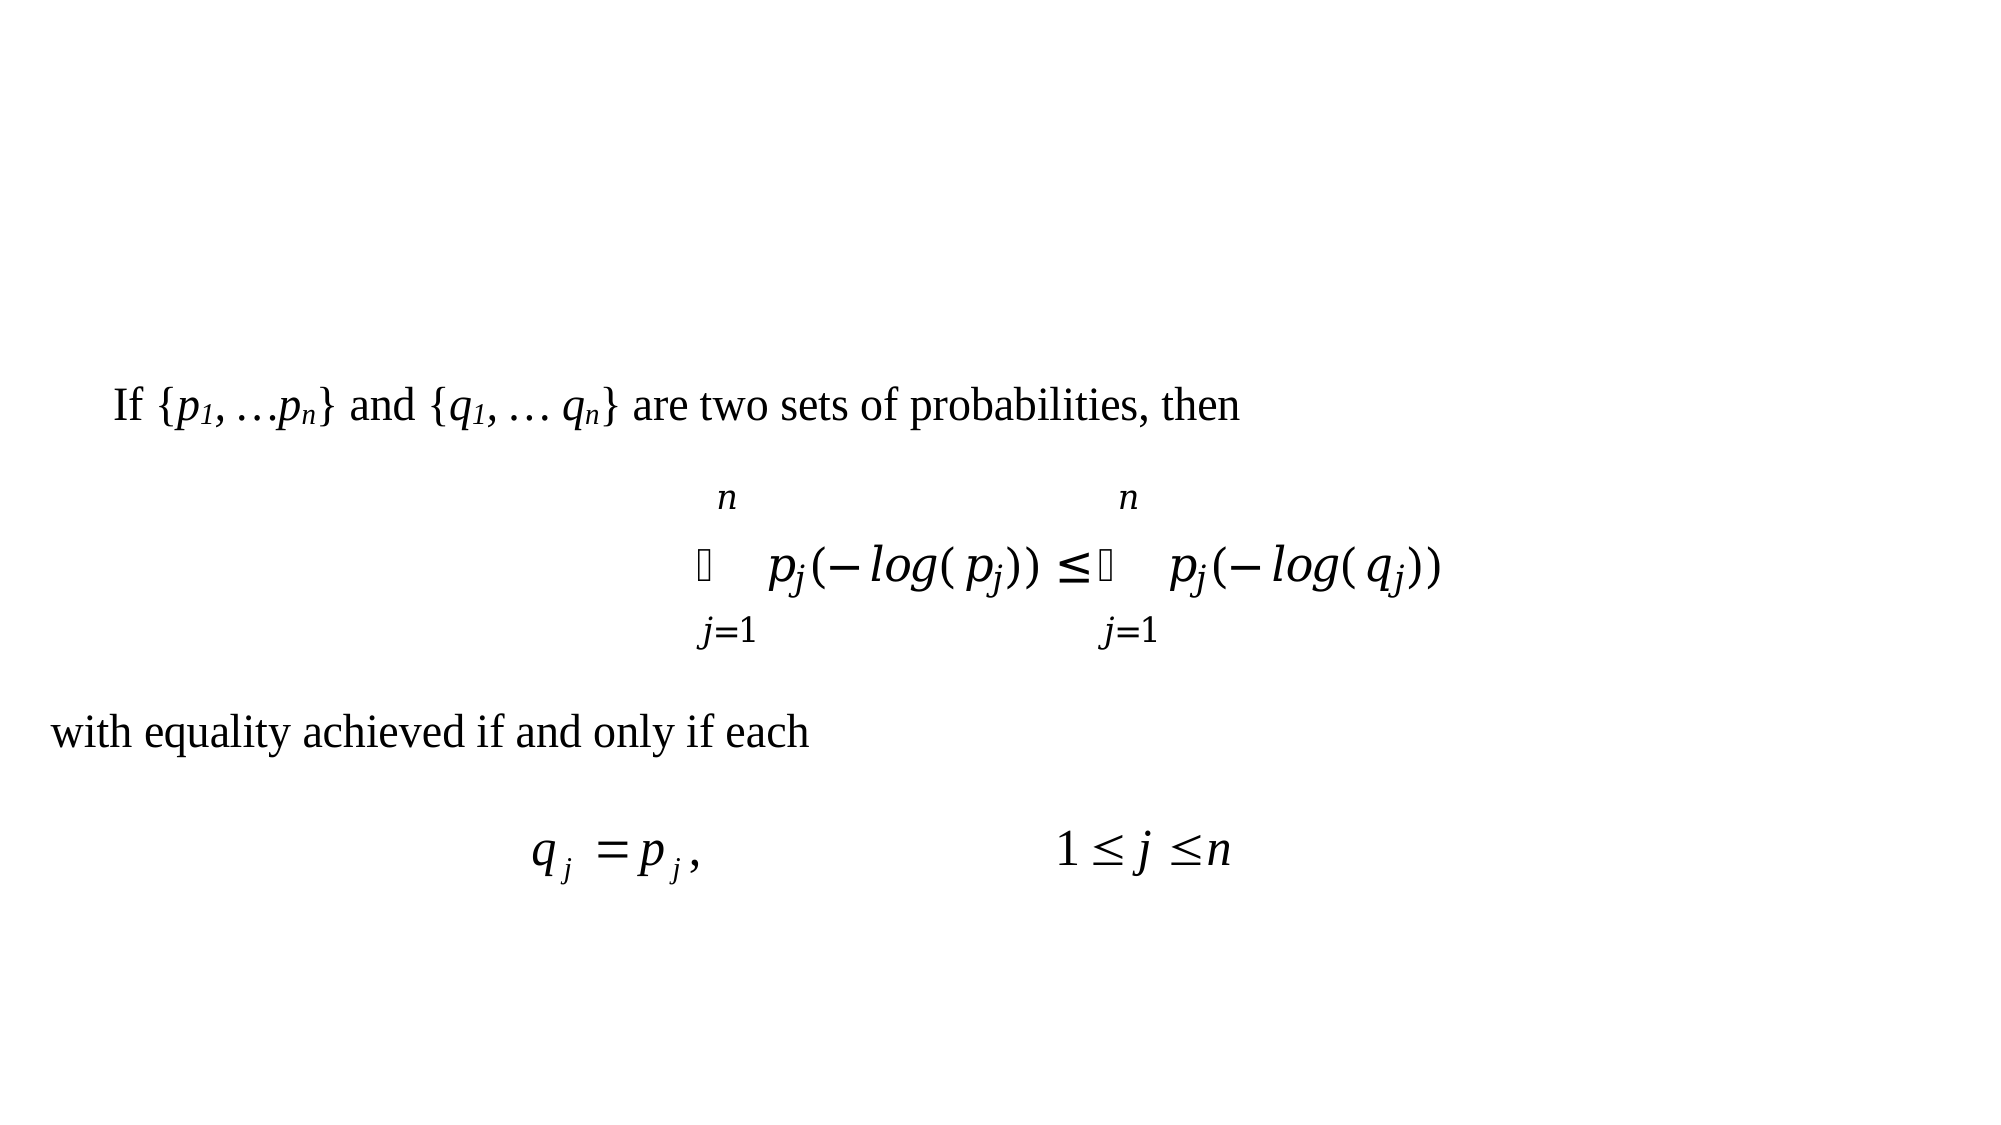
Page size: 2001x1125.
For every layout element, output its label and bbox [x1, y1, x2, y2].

list [50, 375, 2000, 897]
